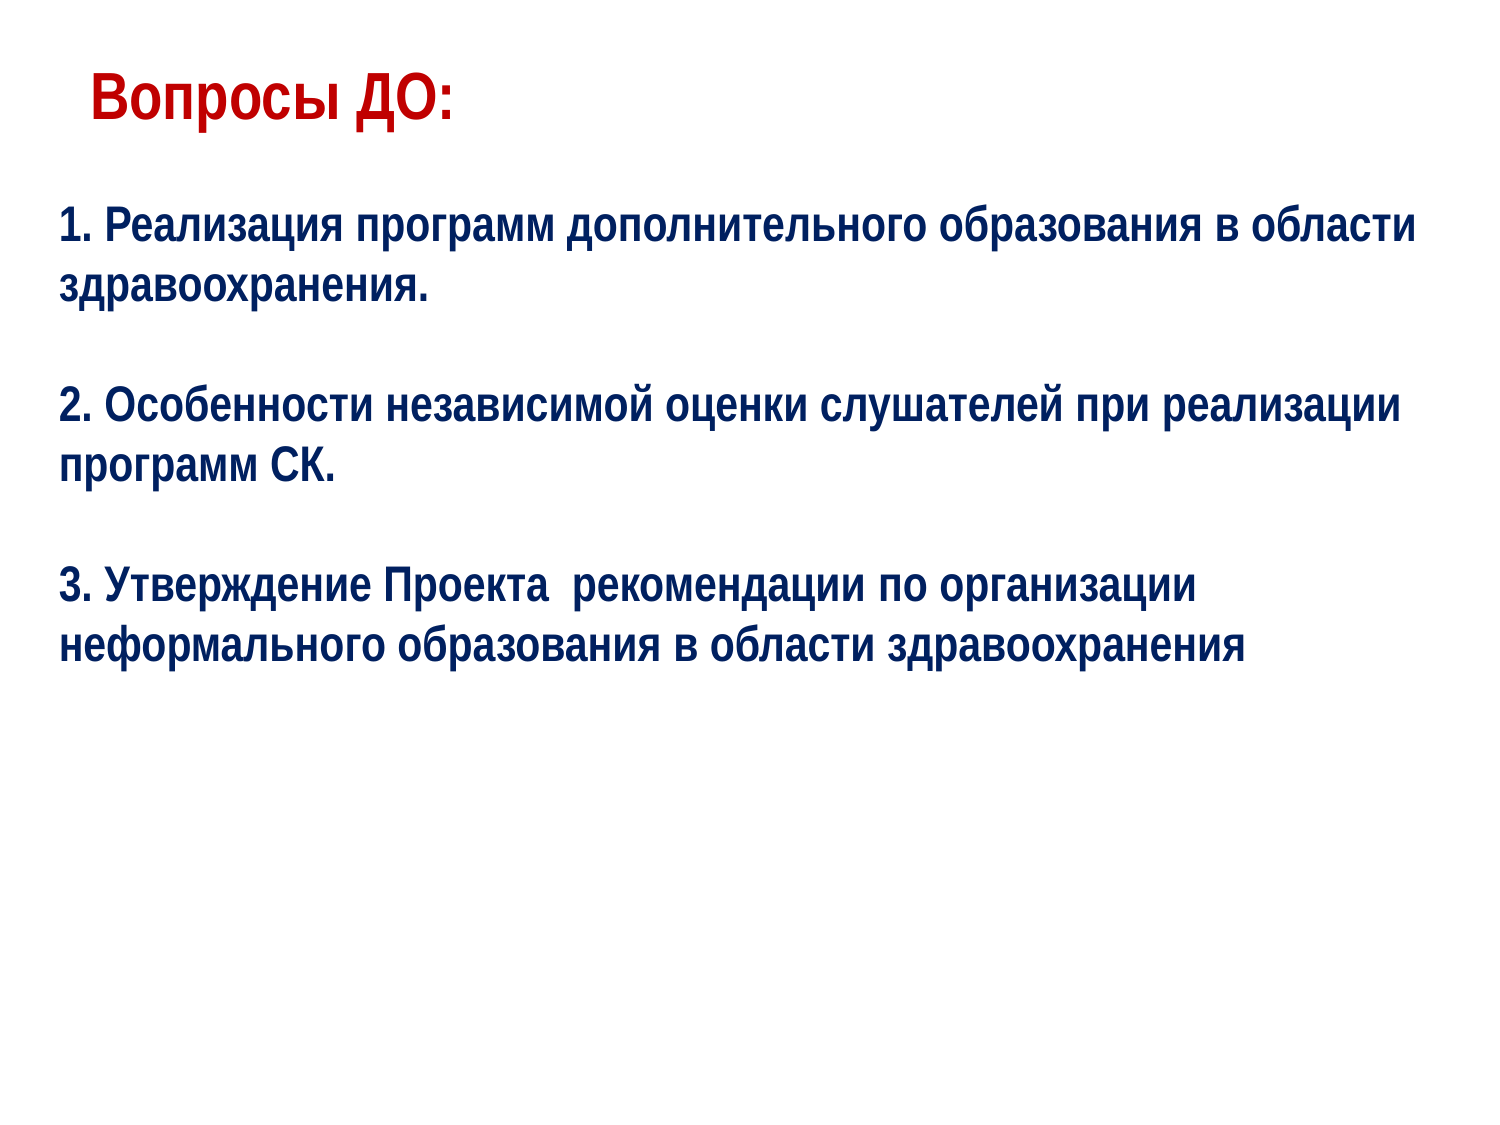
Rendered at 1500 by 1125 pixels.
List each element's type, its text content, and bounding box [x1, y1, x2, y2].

text_box Реализация программ дополнительного образования в области здравоохранения. 2. Особенности независимой оценки слушателей при реализации программ СК. 3. Утверждение Проекта рекомендации по организации неформального образования в области здравоохранения [44, 184, 1471, 680]
title Вопросы ДО: [75, 45, 1425, 184]
